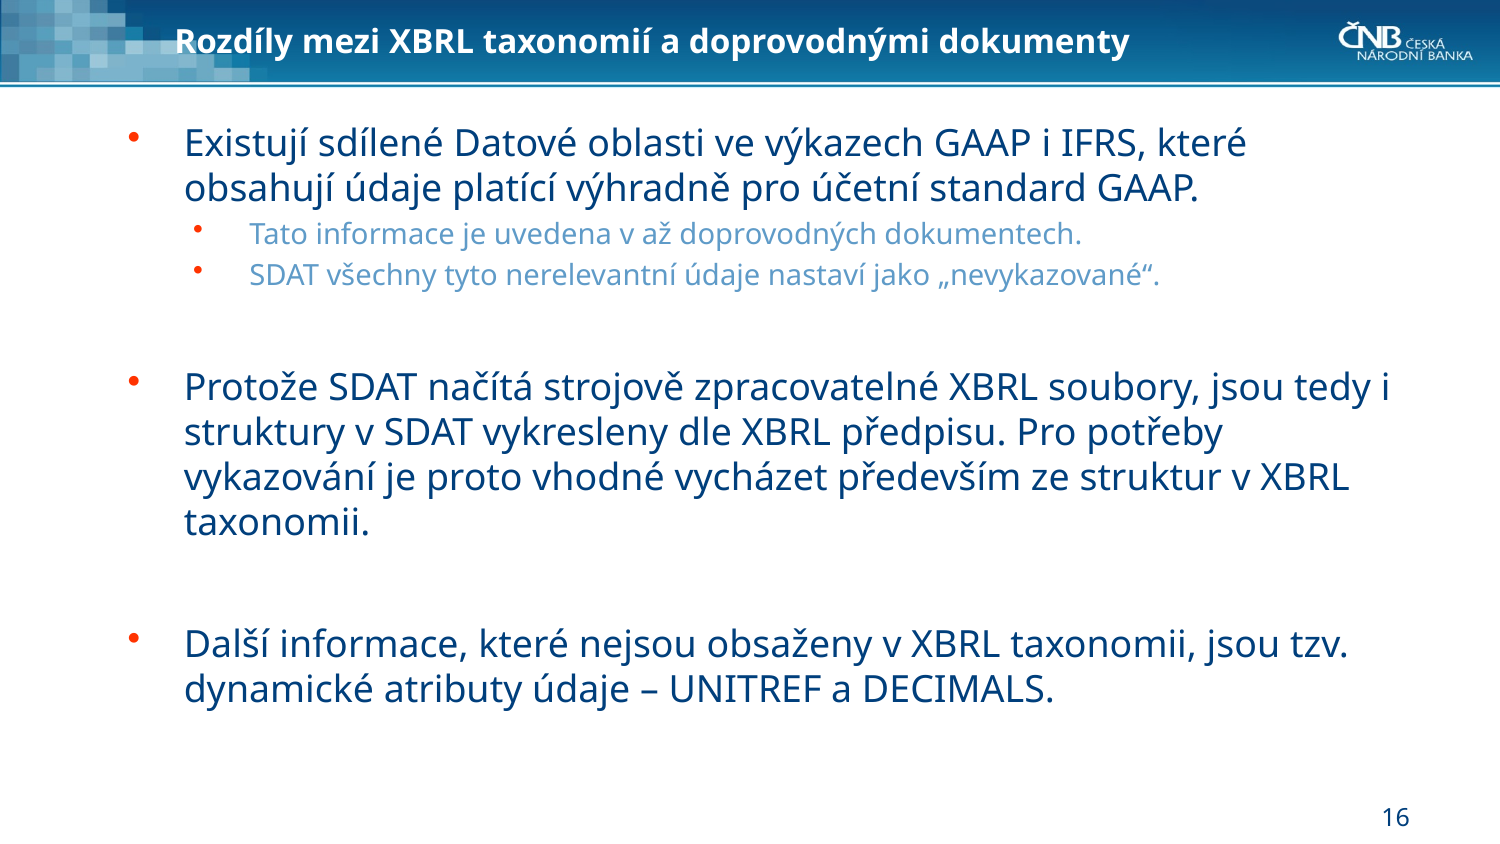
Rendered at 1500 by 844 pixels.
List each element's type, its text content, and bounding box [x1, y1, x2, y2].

title Rozdíly mezi XBRL taxonomií a doprovodnými dokumenty [159, 9, 1294, 72]
picture [0, 0, 1500, 89]
slide_number 16 [1074, 793, 1425, 839]
list Existují sdílené Datové oblasti ve výkazech GAAP i IFRS, které obsahují údaje platící výhradně pro účetní standard GAAP. Tato informace je uvedena v až doprovodných dokumentech. SDAT všechny tyto nerelevantní údaje nastaví jako „nevykazované“. Protože SDAT načítá strojově zpracovatelné XBRL soubory, jsou tedy i struktury v SDAT vykresleny dle XBRL předpisu. Pro potřeby vykazování je proto vhodné vycházet především ze struktur v XBRL taxonomii. Další informace, které nejsou obsaženy v XBRL taxonomii, jsou tzv. dynamické atributy údaje – UNITREF a DECIMALS. [112, 111, 1424, 786]
